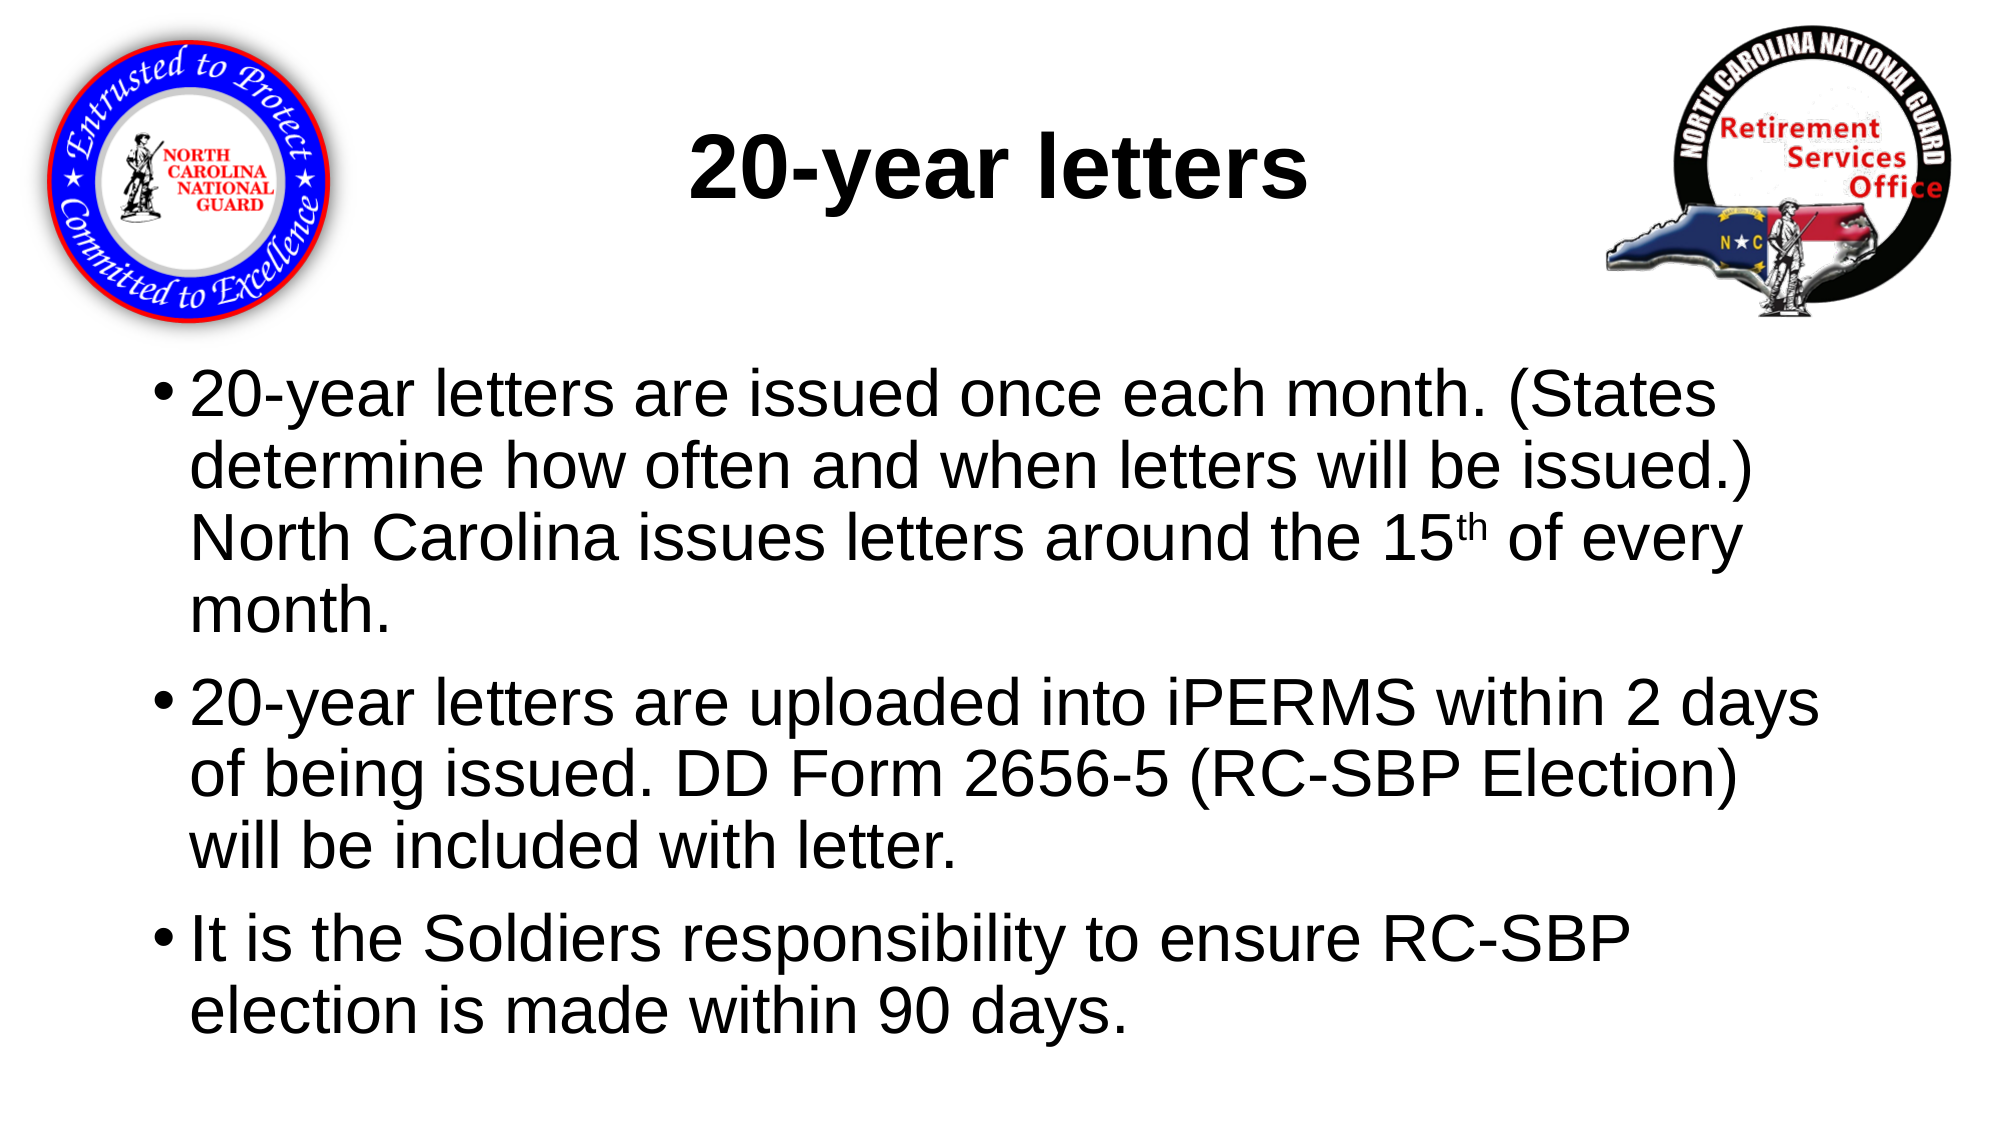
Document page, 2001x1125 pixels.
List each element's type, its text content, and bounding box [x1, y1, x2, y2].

picture [1599, 0, 1965, 352]
title 20-year letters [137, 59, 1863, 278]
picture [15, 8, 363, 356]
list 20-year letters are issued once each month. (States determine how often and when letters will be issued.) North Carolina issues letters around the 15th of every month. 20-year letters are uploaded into iPERMS within 2 days of being issued. DD Form 2656-5 (RC-SBP Election) will be included with letter. It is the Soldiers responsibility to ensure RC-SBP election is made within 90 days. [137, 351, 1863, 1098]
